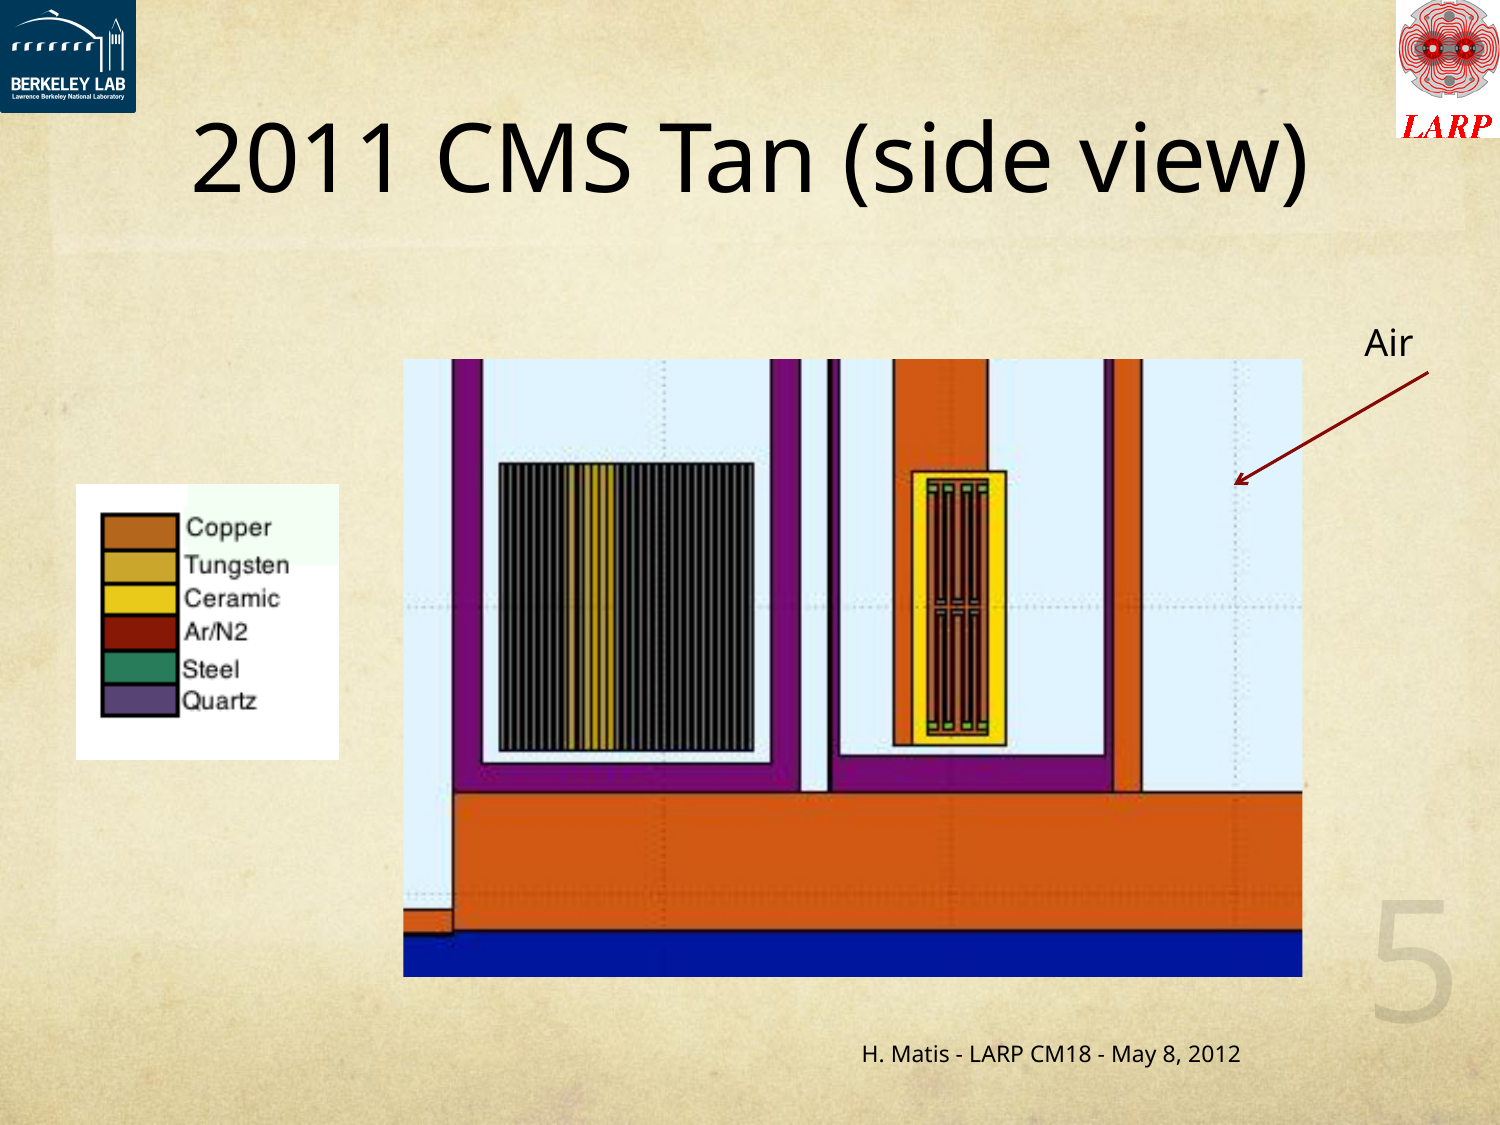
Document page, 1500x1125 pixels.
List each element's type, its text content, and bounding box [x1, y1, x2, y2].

slide_number 5 [1233, 898, 1478, 1038]
title 2011 CMS Tan (side view) [150, 82, 1350, 225]
footer H. Matis - LARP CM18 - May 8, 2012 [646, 1034, 1257, 1077]
text_box Air [1349, 311, 1429, 366]
picture [0, 0, 1500, 1125]
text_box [1233, 371, 1429, 486]
